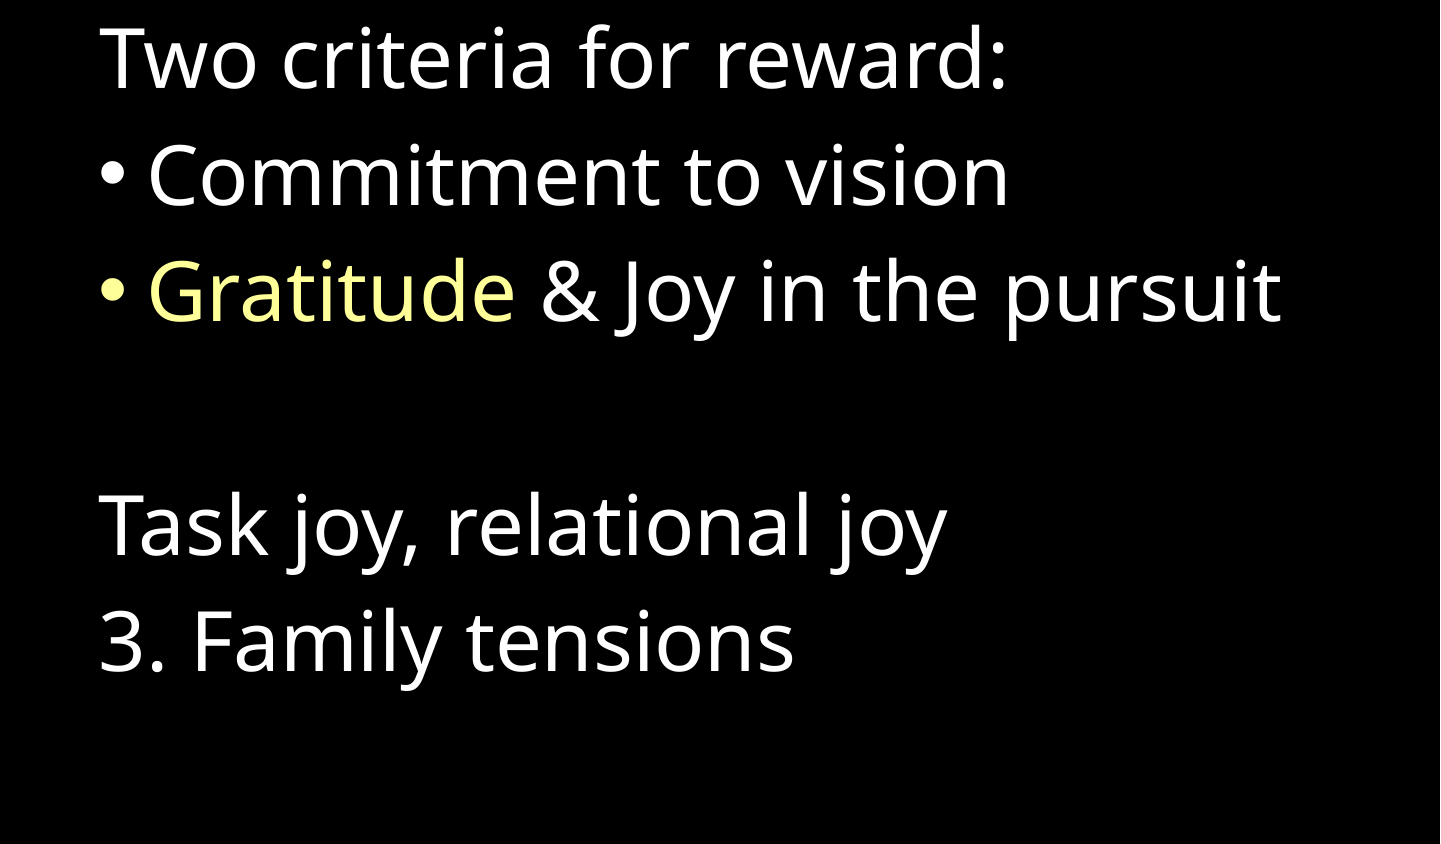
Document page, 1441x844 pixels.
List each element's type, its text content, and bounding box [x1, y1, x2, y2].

subtitle Two criteria for reward: Commitment to vision Gratitude & Joy in the pursuit Task joy, relational joy 3. Family tensions [32, 0, 1408, 844]
